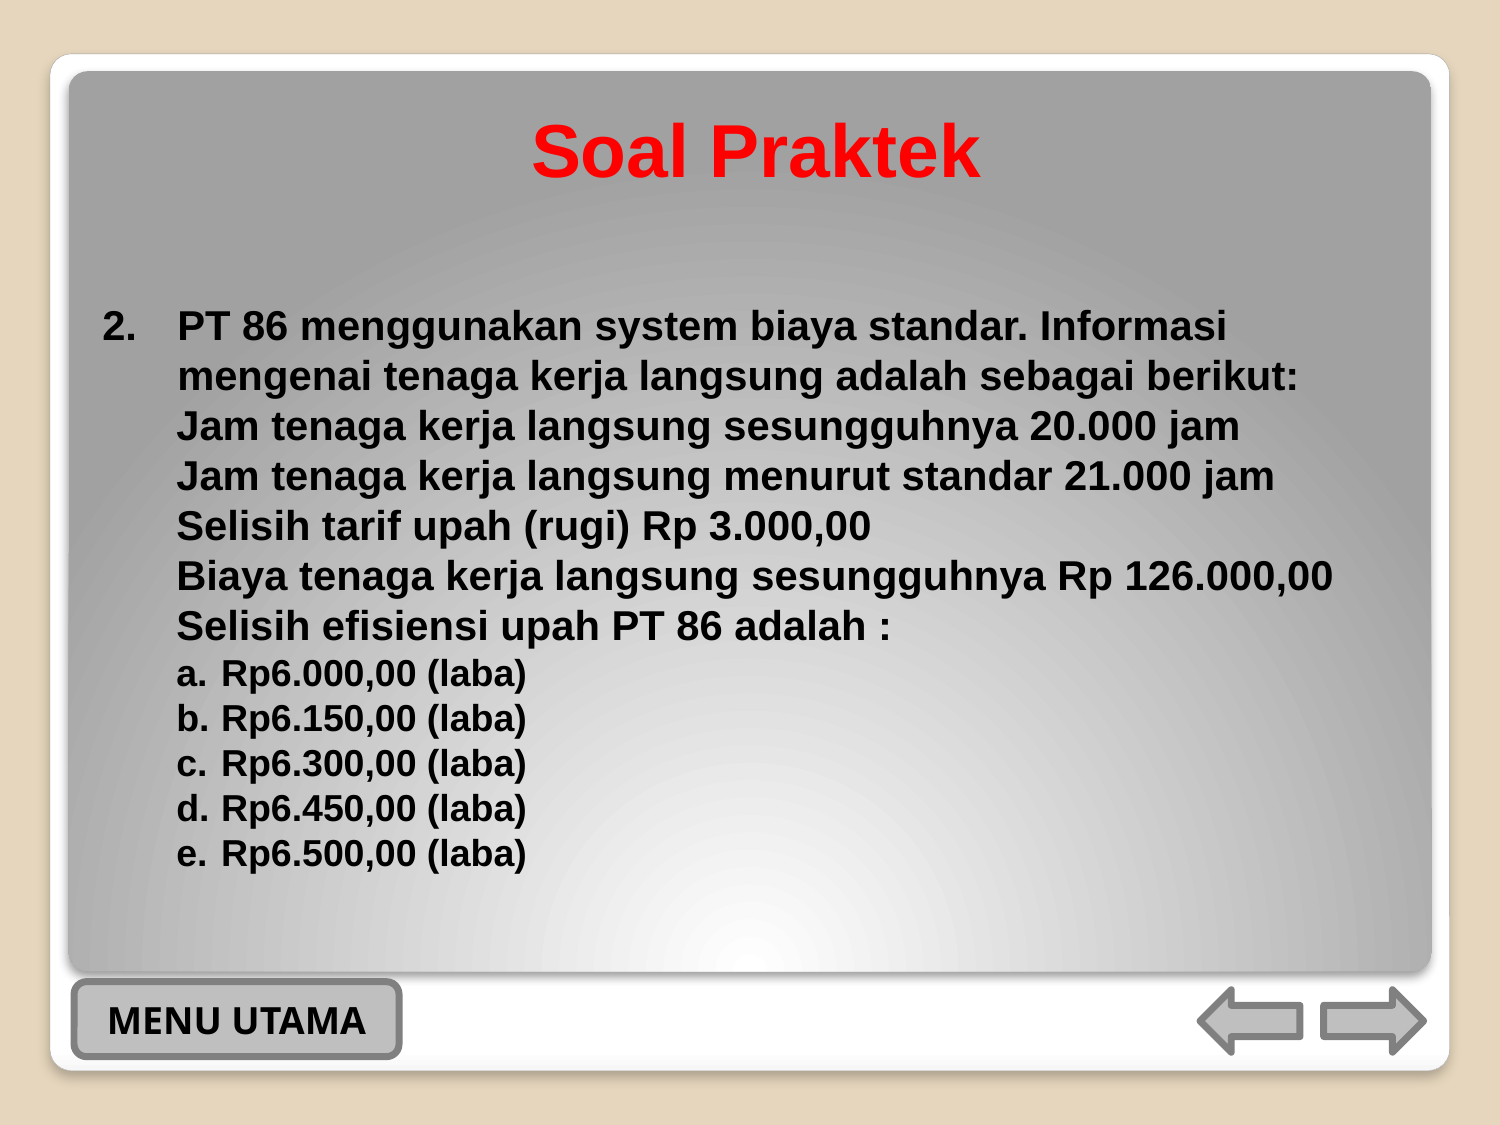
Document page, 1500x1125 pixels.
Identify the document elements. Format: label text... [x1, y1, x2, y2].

text_box [1196, 986, 1304, 1056]
text_box MENU UTAMA [70, 978, 403, 1061]
text_box PT 86 menggunakan system biaya standar. Informasi mengenai tenaga kerja langsung adalah sebagai berikut: Jam tenaga kerja langsung sesungguhnya 20.000 jam Jam tenaga kerja langsung menurut standar 21.000 jam Selisih tarif upah (rugi) Rp 3.000,00 Biaya tenaga kerja langsung sesungguhnya Rp 126.000,00 Selisih efisiensi upah PT 86 adalah : Rp6.000,00 (laba) Rp6.150,00 (laba) Rp6.300,00 (laba) Rp6.450,00 (laba) Rp6.500,00 (laba) [87, 291, 1438, 882]
title Soal Praktek [87, 87, 1425, 200]
text_box [1320, 986, 1428, 1056]
